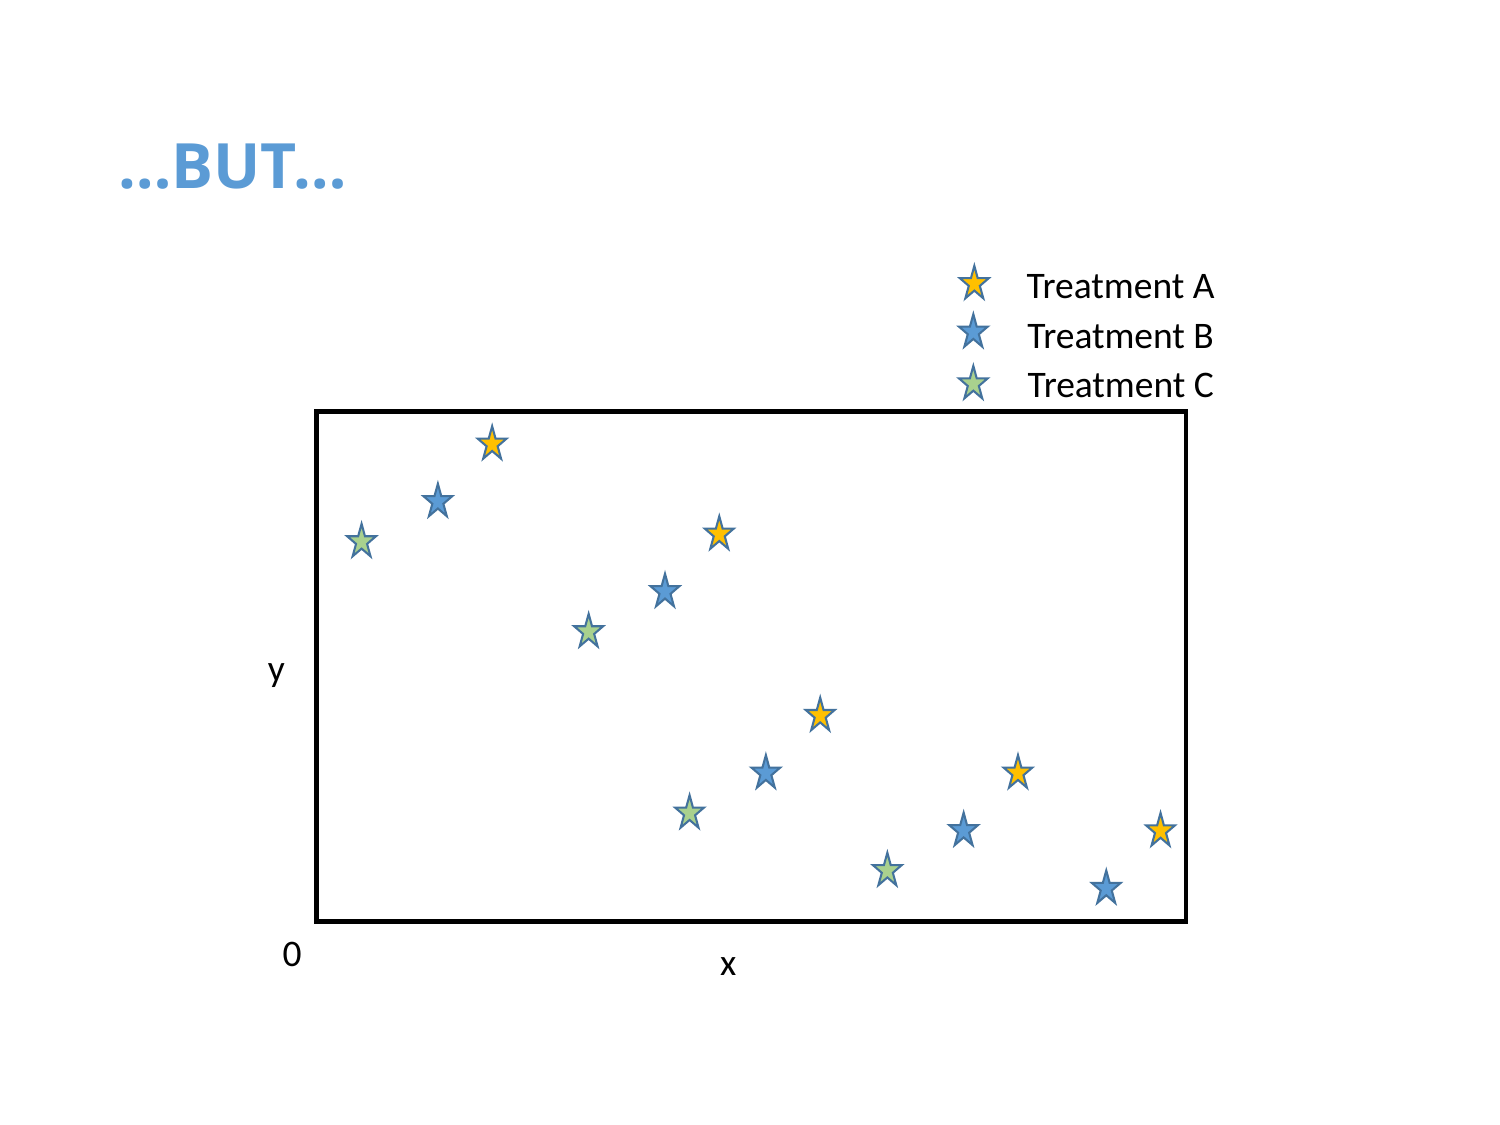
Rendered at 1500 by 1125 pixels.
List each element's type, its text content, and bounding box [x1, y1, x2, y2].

text_box [1143, 809, 1178, 849]
text_box [672, 791, 707, 831]
text_box x [705, 930, 752, 991]
text_box [1089, 866, 1124, 906]
text_box [956, 361, 991, 402]
text_box [870, 848, 905, 889]
text_box 0 [267, 921, 317, 982]
text_box [647, 569, 683, 610]
text_box [802, 693, 838, 734]
text_box [956, 310, 991, 350]
text_box [946, 808, 981, 849]
text_box [571, 609, 606, 650]
text_box [702, 512, 737, 552]
text_box [474, 422, 510, 462]
text_box [748, 751, 784, 791]
text_box Treatment C [1012, 352, 1229, 413]
text_box Treatment A [1011, 253, 1230, 314]
text_box [316, 411, 1187, 922]
text_box Treatment B [1012, 303, 1229, 352]
text_box [957, 261, 992, 302]
title …BUT… [103, 59, 1397, 278]
text_box [420, 479, 456, 520]
text_box [1000, 751, 1036, 791]
text_box [344, 519, 379, 560]
text_box y [253, 636, 300, 696]
